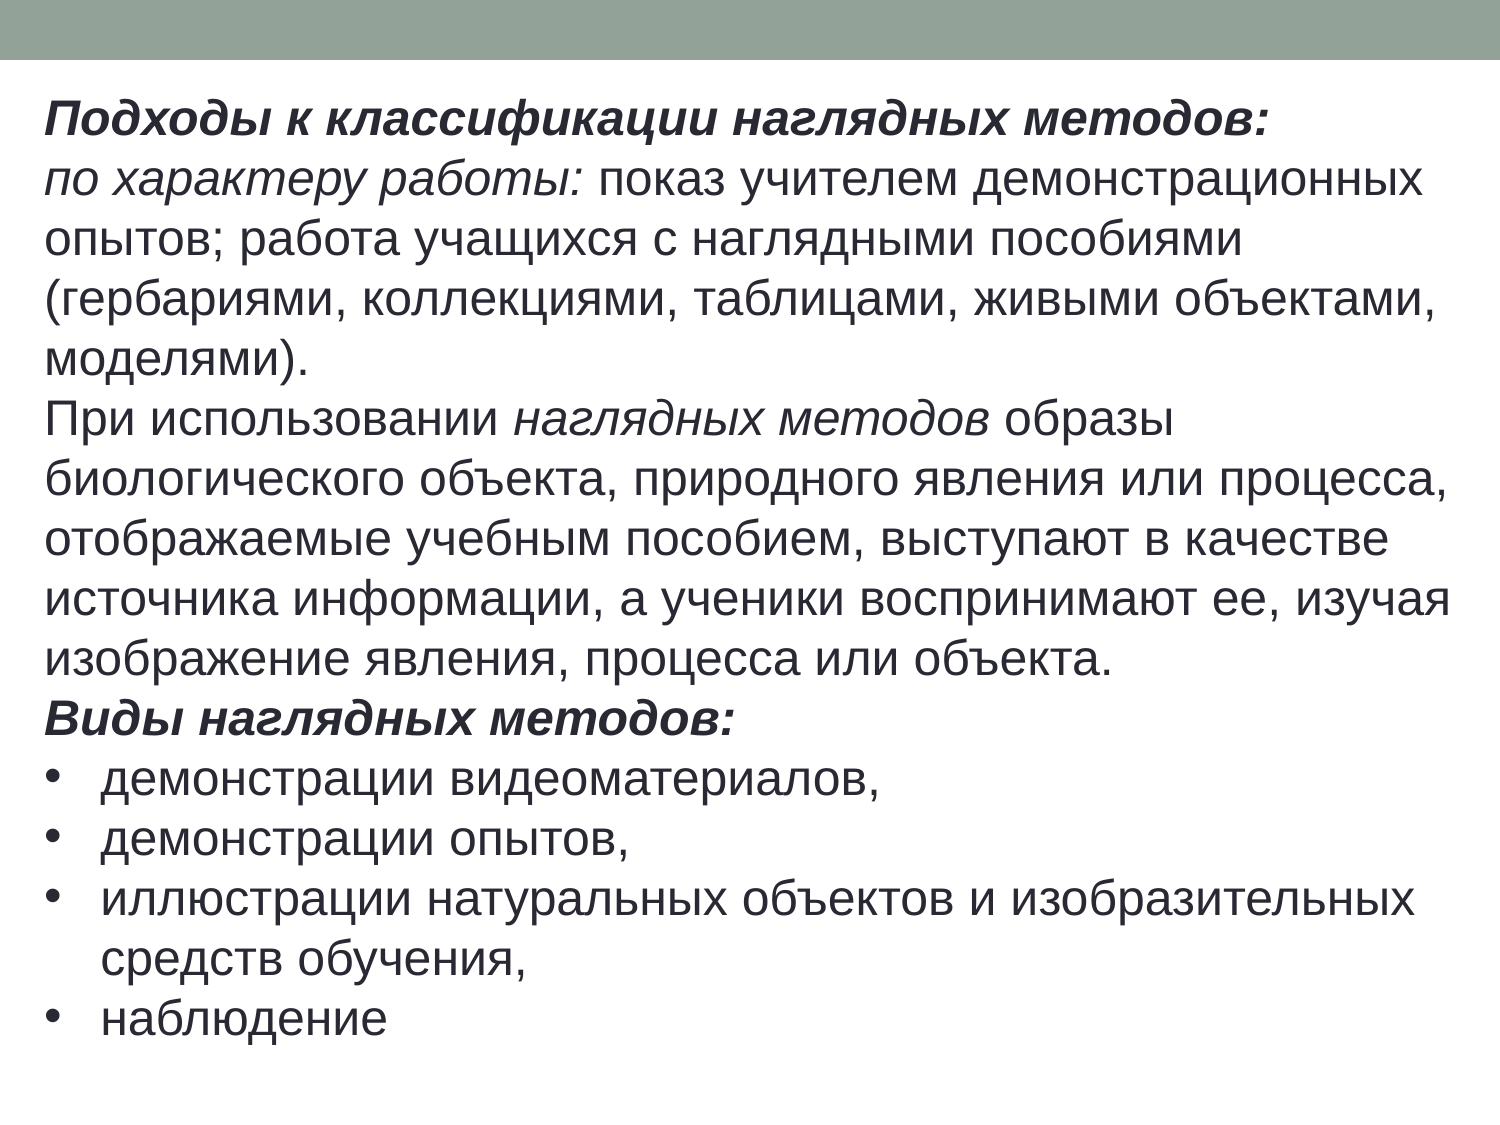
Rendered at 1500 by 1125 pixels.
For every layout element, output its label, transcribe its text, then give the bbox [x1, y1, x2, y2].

text_box Подходы к классификации наглядных методов: по характеру работы: показ учителем демонстрационных опытов; работа учащихся с наглядными пособиями (гербариями, коллекциями, таблицами, живыми объектами, моделями). При использовании наглядных методов образы биологического объекта, природного явления или процесса, отображаемые учебным пособием, выступают в качестве источника информации, а ученики воспринимают ее, изучая изображение явления, процесса или объекта. Виды наглядных методов: демонстрации видеоматериалов, демонстрации опытов, иллюстрации натуральных объектов и изобразительных средств обучения, наблюдение [29, 78, 1471, 1113]
